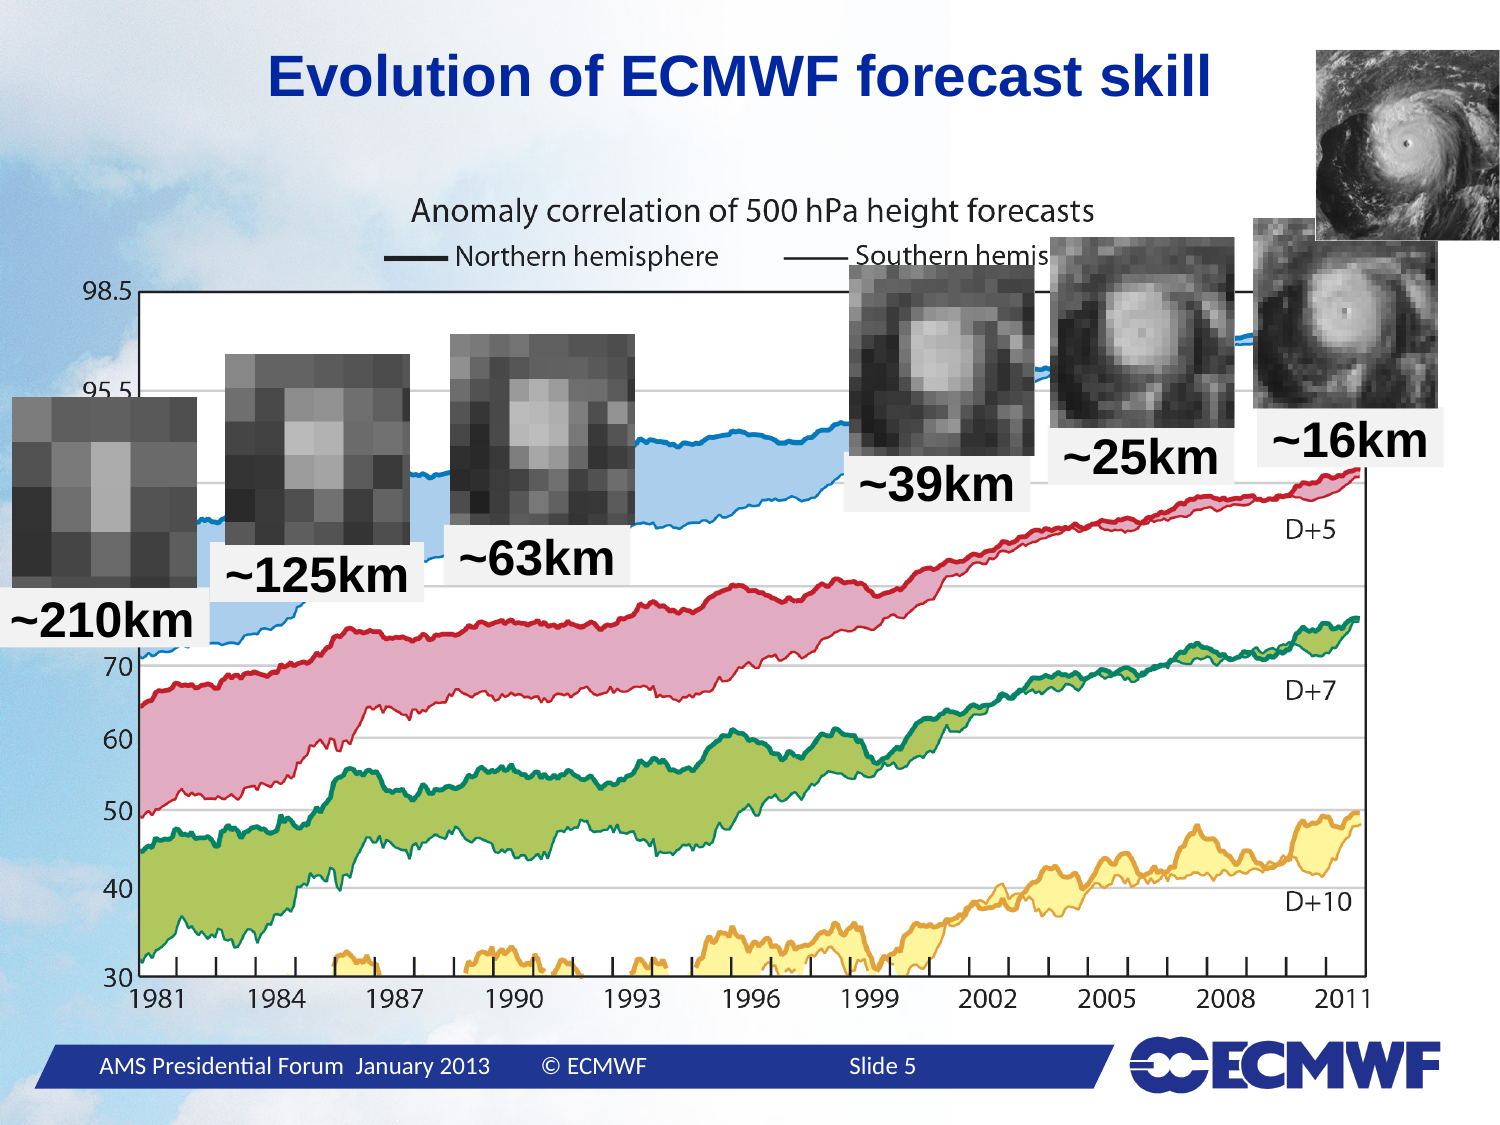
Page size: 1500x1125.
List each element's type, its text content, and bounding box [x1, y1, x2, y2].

text_box ~16km [1379, 407, 1444, 468]
text_box Evolution of ECMWF forecast skill [252, 31, 1244, 116]
picture [0, 0, 1500, 1125]
picture [1129, 1036, 1441, 1094]
text_box ~210km [0, 587, 76, 648]
